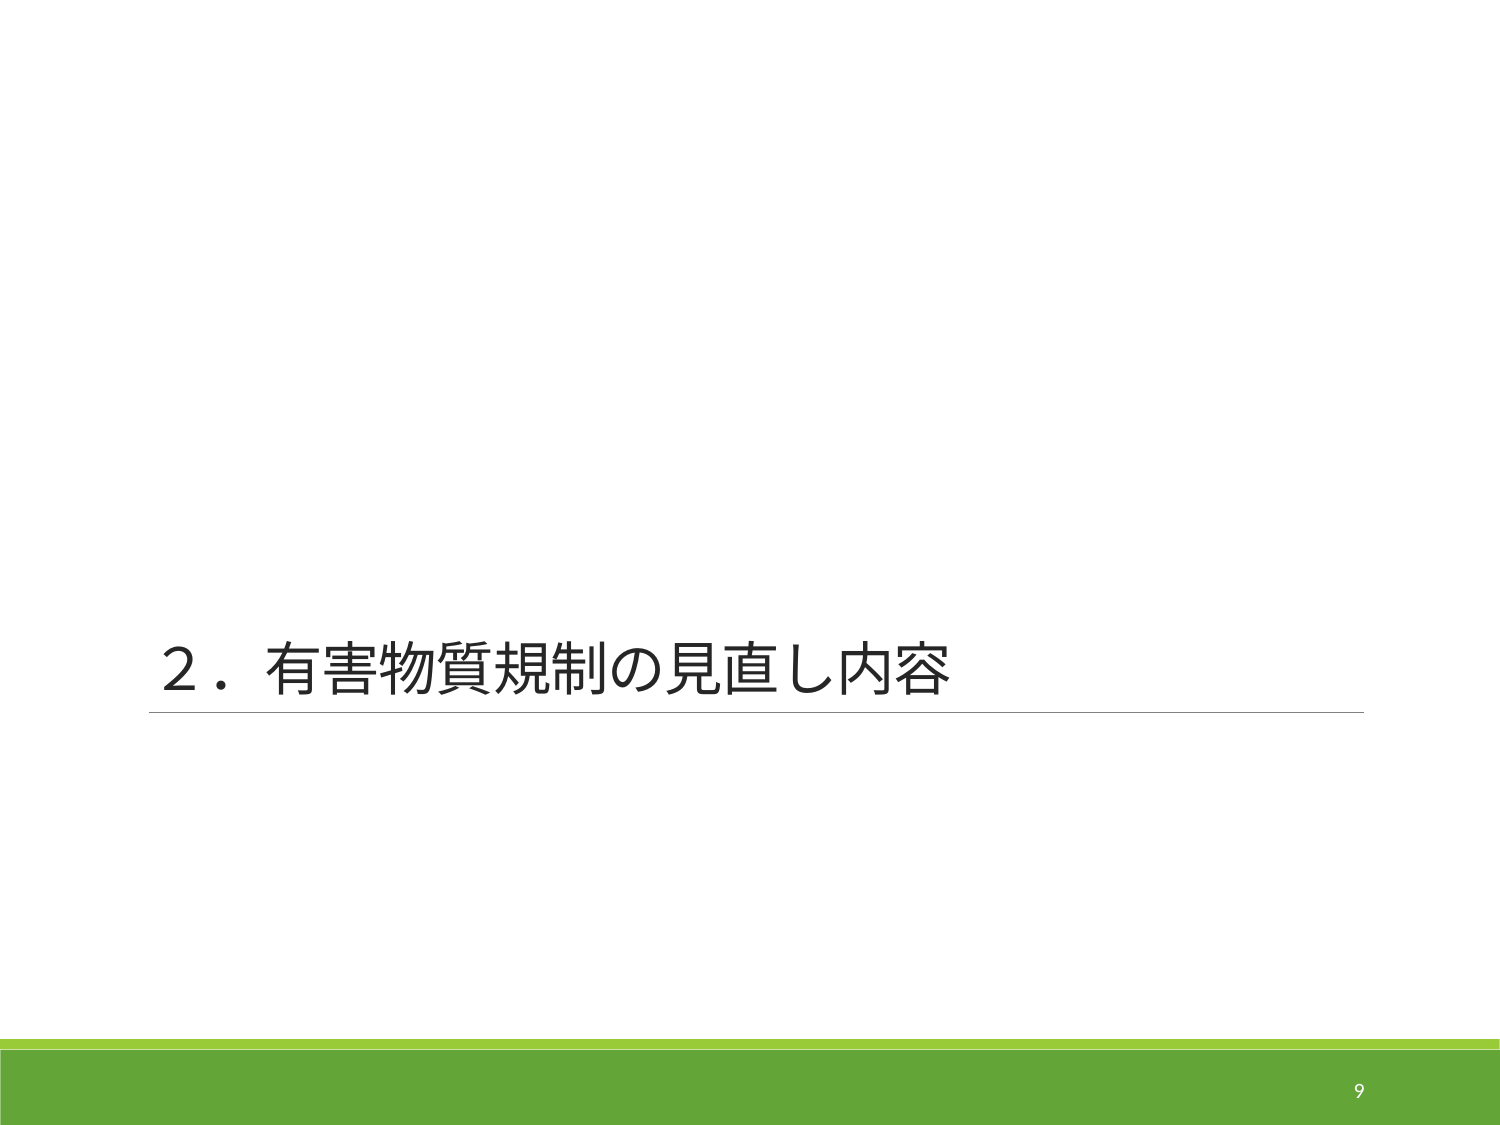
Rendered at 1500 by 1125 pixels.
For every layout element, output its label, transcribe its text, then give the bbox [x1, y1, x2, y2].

title ２．有害物質規制の見直し内容 [135, 124, 1500, 710]
slide_number 9 [1218, 1059, 1380, 1120]
